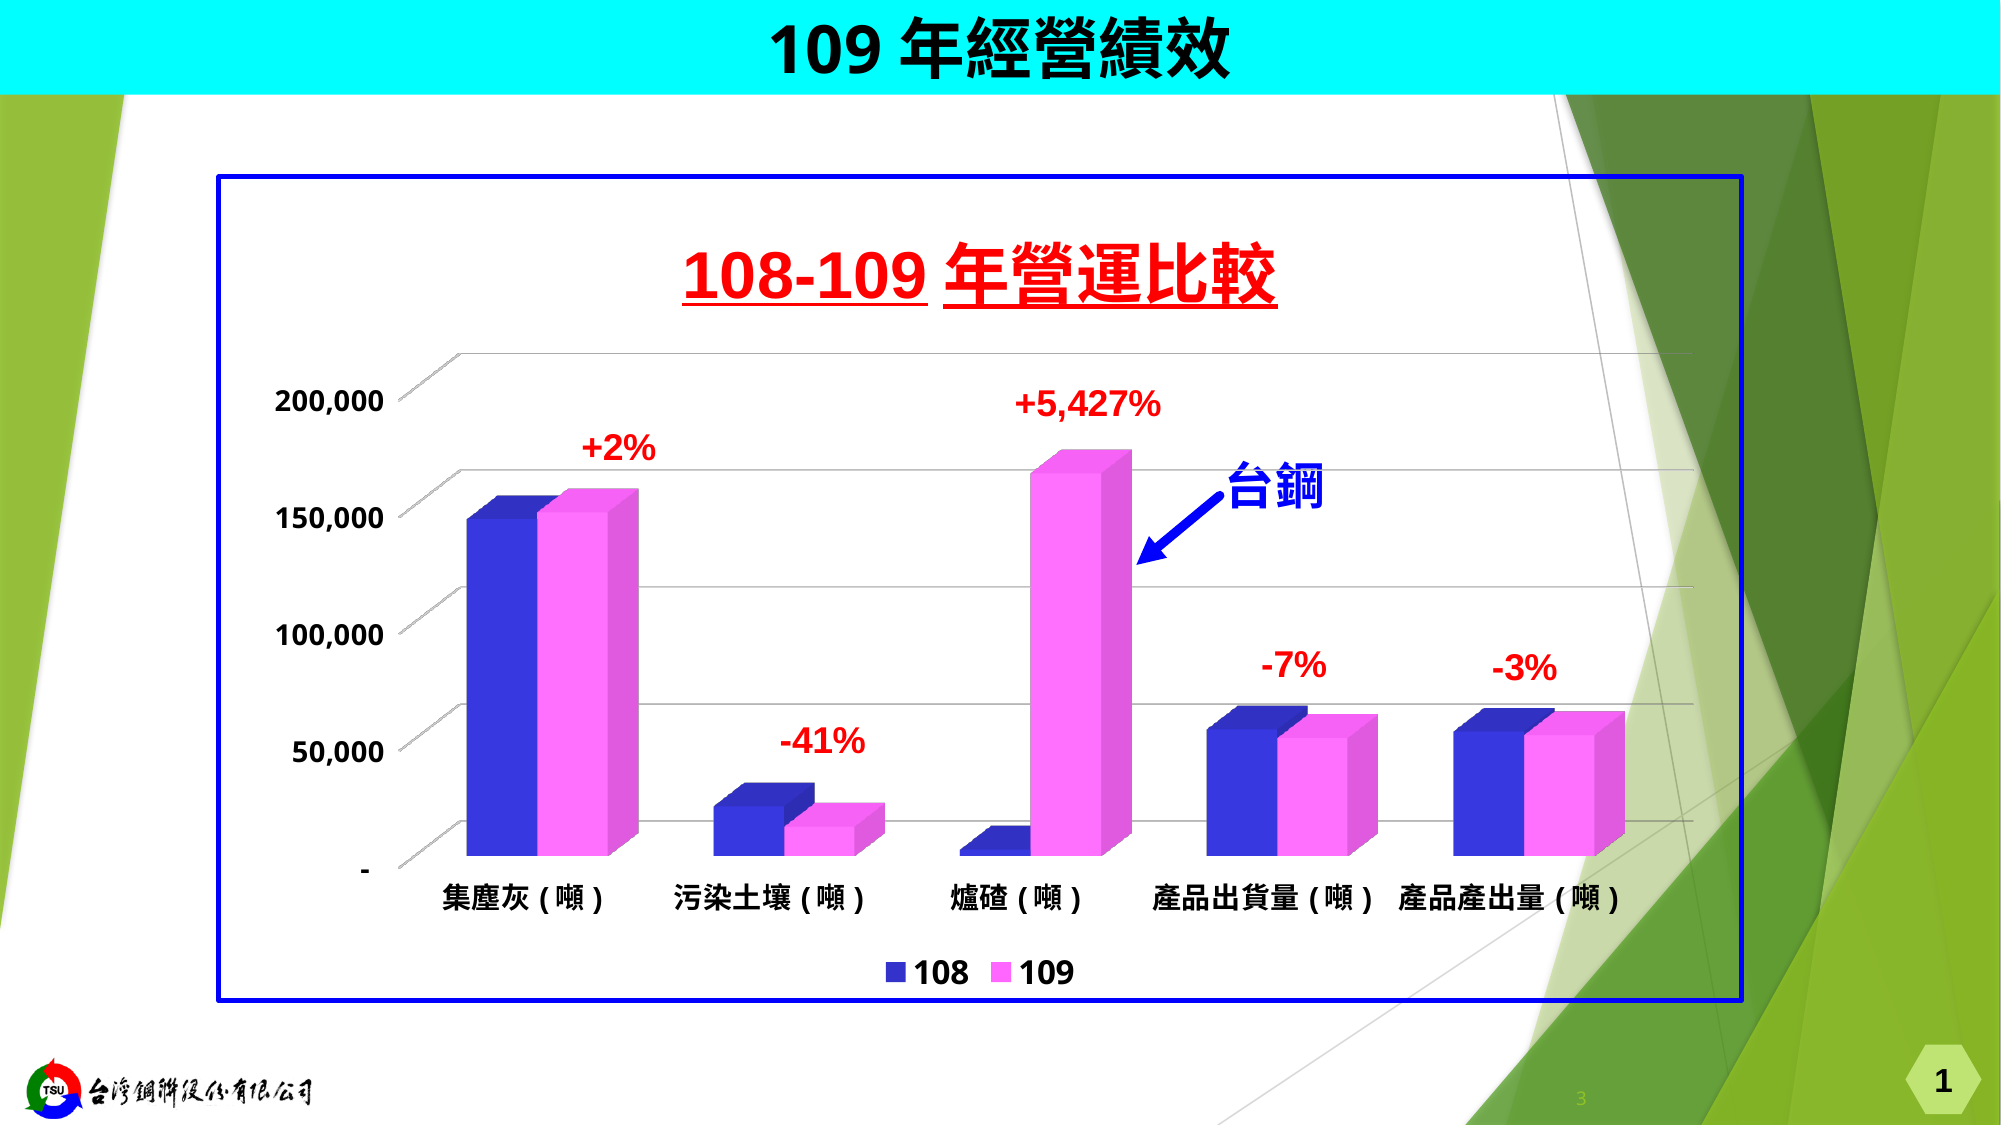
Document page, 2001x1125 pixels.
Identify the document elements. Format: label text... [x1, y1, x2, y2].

slide_number 3 [1222, 1081, 1602, 1118]
chart [215, 173, 1745, 1004]
text_box 109年經營績效 [0, 0, 2000, 95]
picture [24, 1057, 312, 1119]
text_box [1904, 1043, 1983, 1115]
